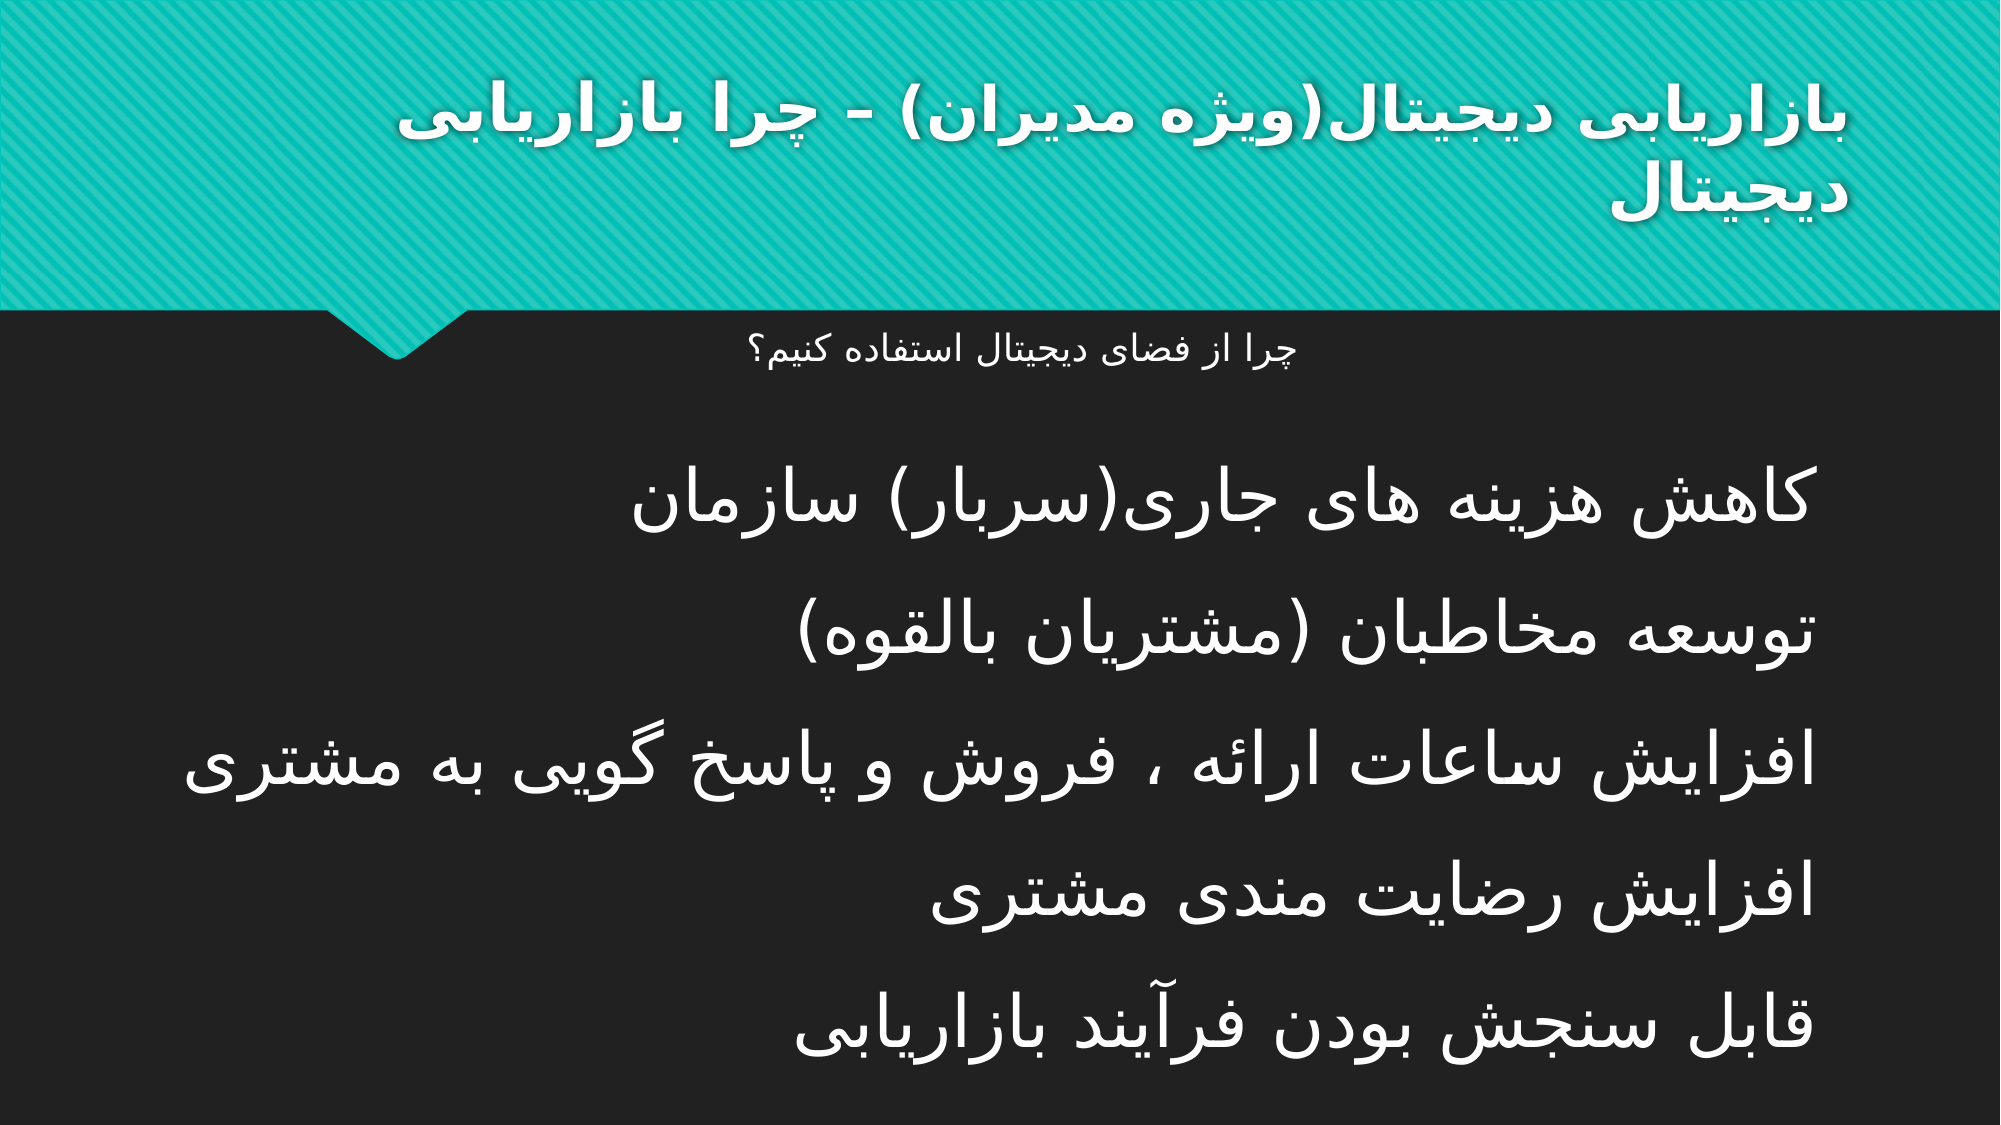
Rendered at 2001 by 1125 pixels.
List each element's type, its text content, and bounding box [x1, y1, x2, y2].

title بازاریابی دیجیتال(ویژه مدیران) – چرا بازاریابی دیجیتال [132, 73, 1868, 233]
text_box چرا از فضای دیجیتال استفاده کنیم؟ [295, 316, 1314, 377]
text_box کاهش هزینه های جاری(سربار) سازمان توسعه مخاطبان (مشتریان بالقوه) افزایش ساعات ارائه ، فروش و پاسخ گویی به مشتری افزایش رضایت مندی مشتری قابل سنجش بودن فرآیند بازاریابی [0, 397, 1834, 1069]
